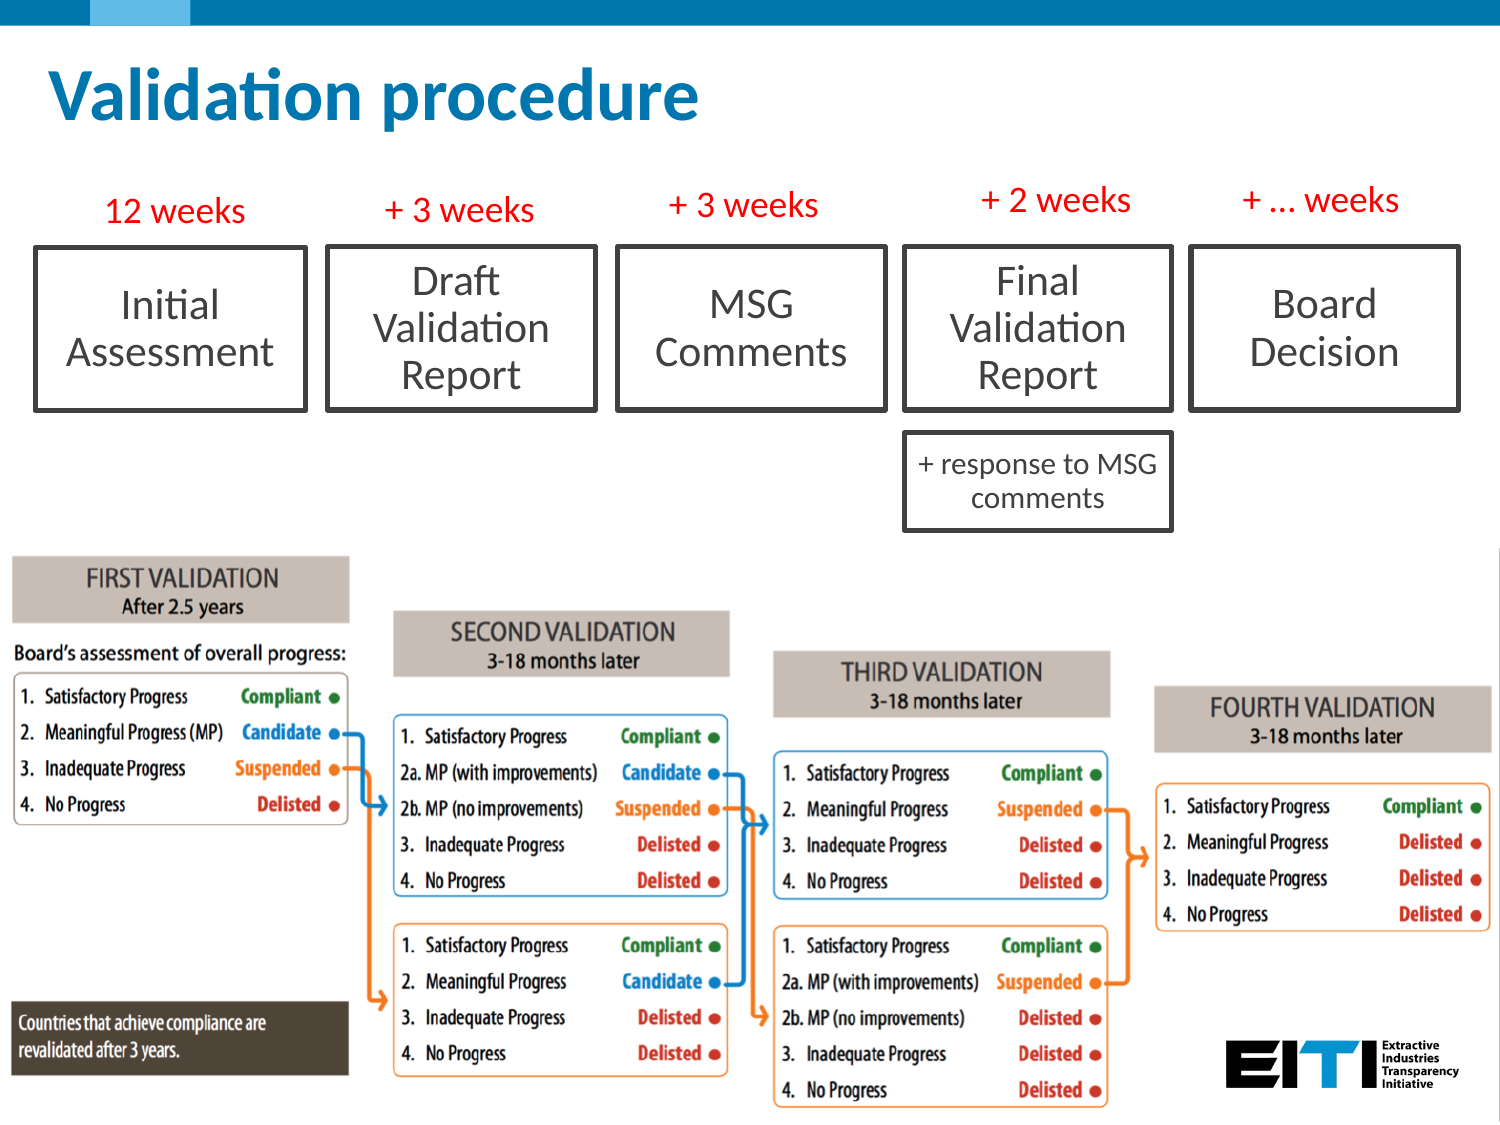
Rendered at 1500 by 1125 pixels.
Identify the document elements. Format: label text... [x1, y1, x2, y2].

text_box + 3 weeks [370, 177, 551, 238]
text_box Final Validation Report [904, 246, 1172, 410]
text_box Initial Assessment [35, 247, 306, 411]
text_box + 2 weeks [966, 167, 1147, 227]
text_box Draft Validation Report [327, 246, 596, 410]
text_box + 3 weeks [654, 172, 835, 233]
text_box + response to MSG comments [904, 432, 1172, 531]
text_box Board Decision [1190, 246, 1459, 410]
picture [0, 548, 1500, 1122]
text_box MSG Comments [617, 246, 886, 410]
text_box 12 weeks [89, 178, 261, 239]
text_box + … weeks [1227, 167, 1415, 227]
title Validation procedure [49, 37, 1343, 201]
